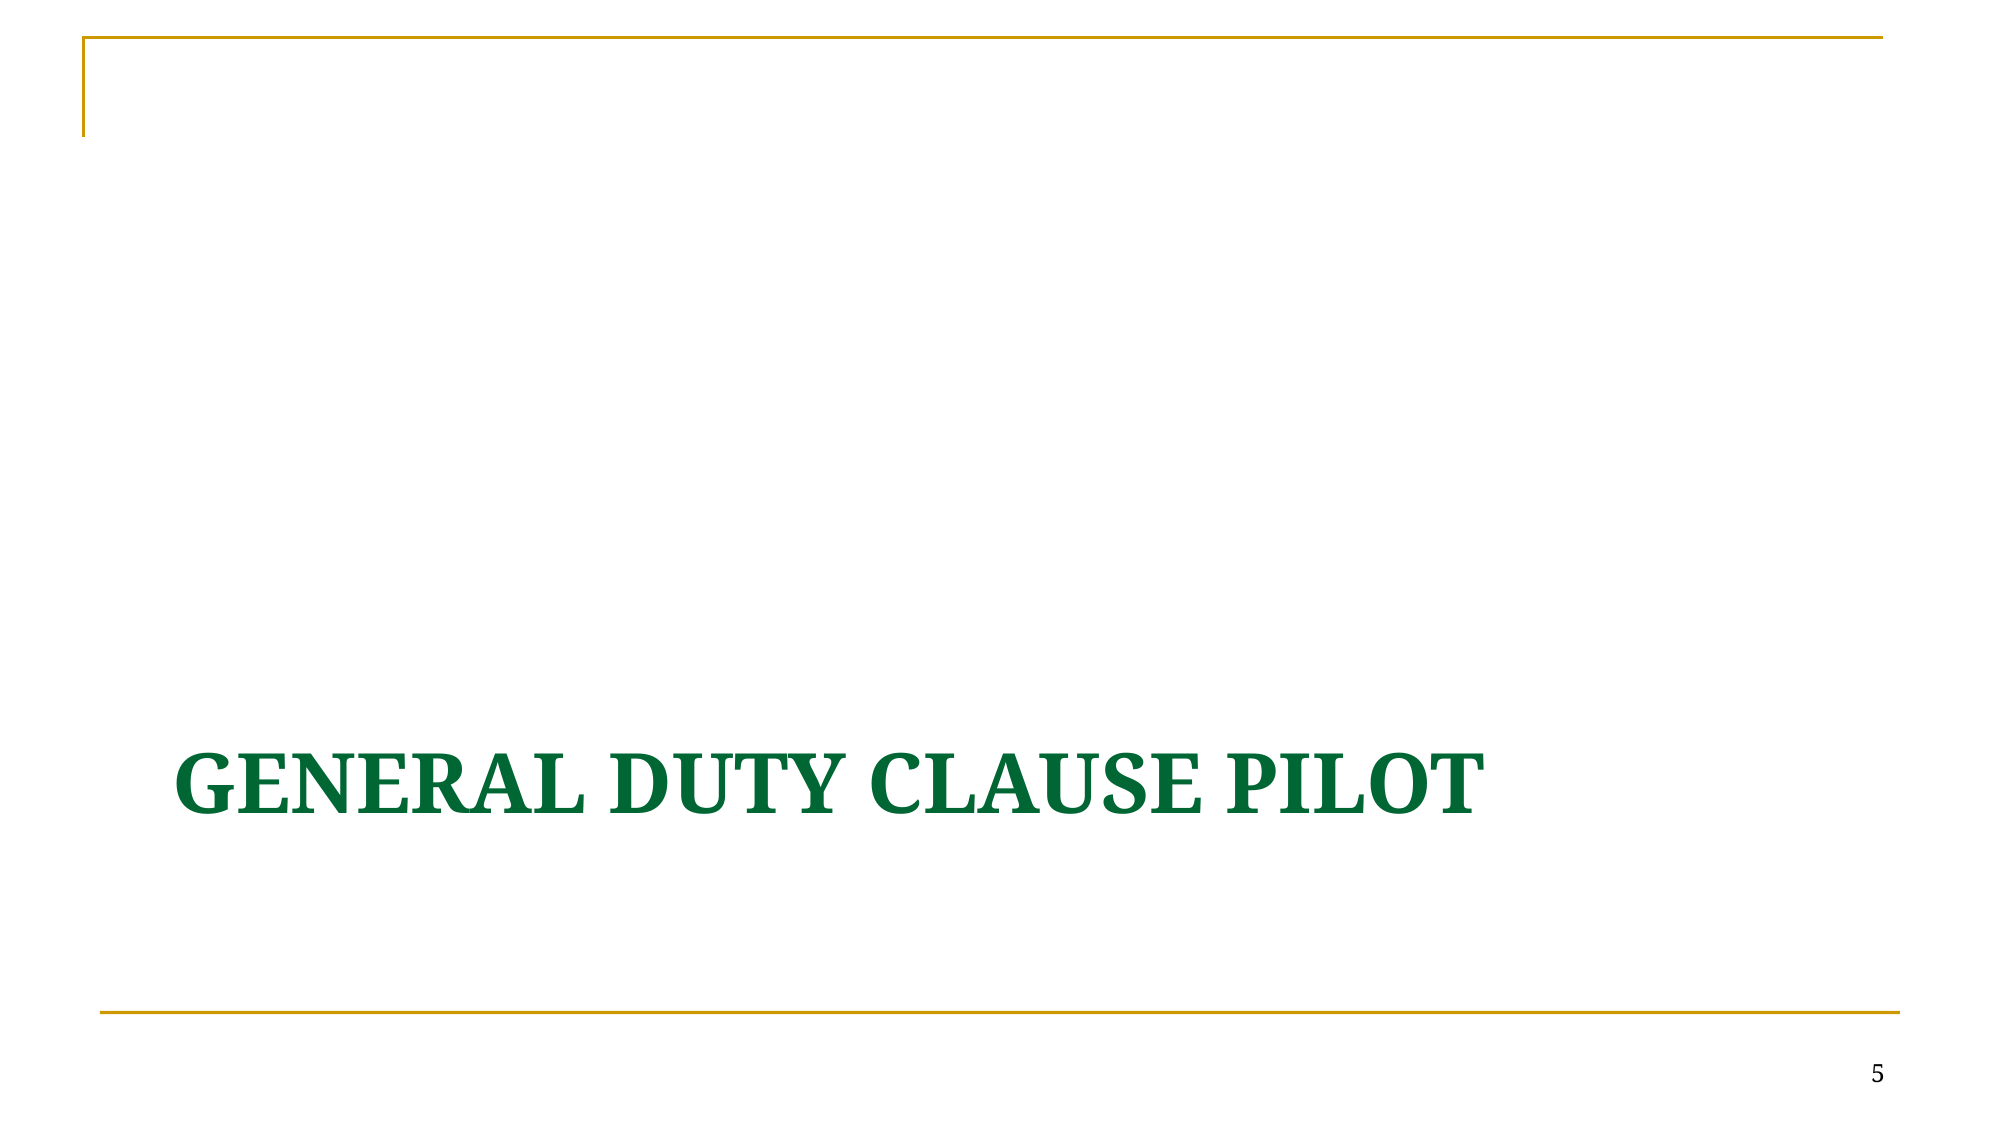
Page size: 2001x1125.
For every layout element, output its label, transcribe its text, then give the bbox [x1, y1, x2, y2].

title General Duty Clause Pilot [157, 722, 1858, 947]
slide_number 5 [1433, 1023, 1901, 1100]
